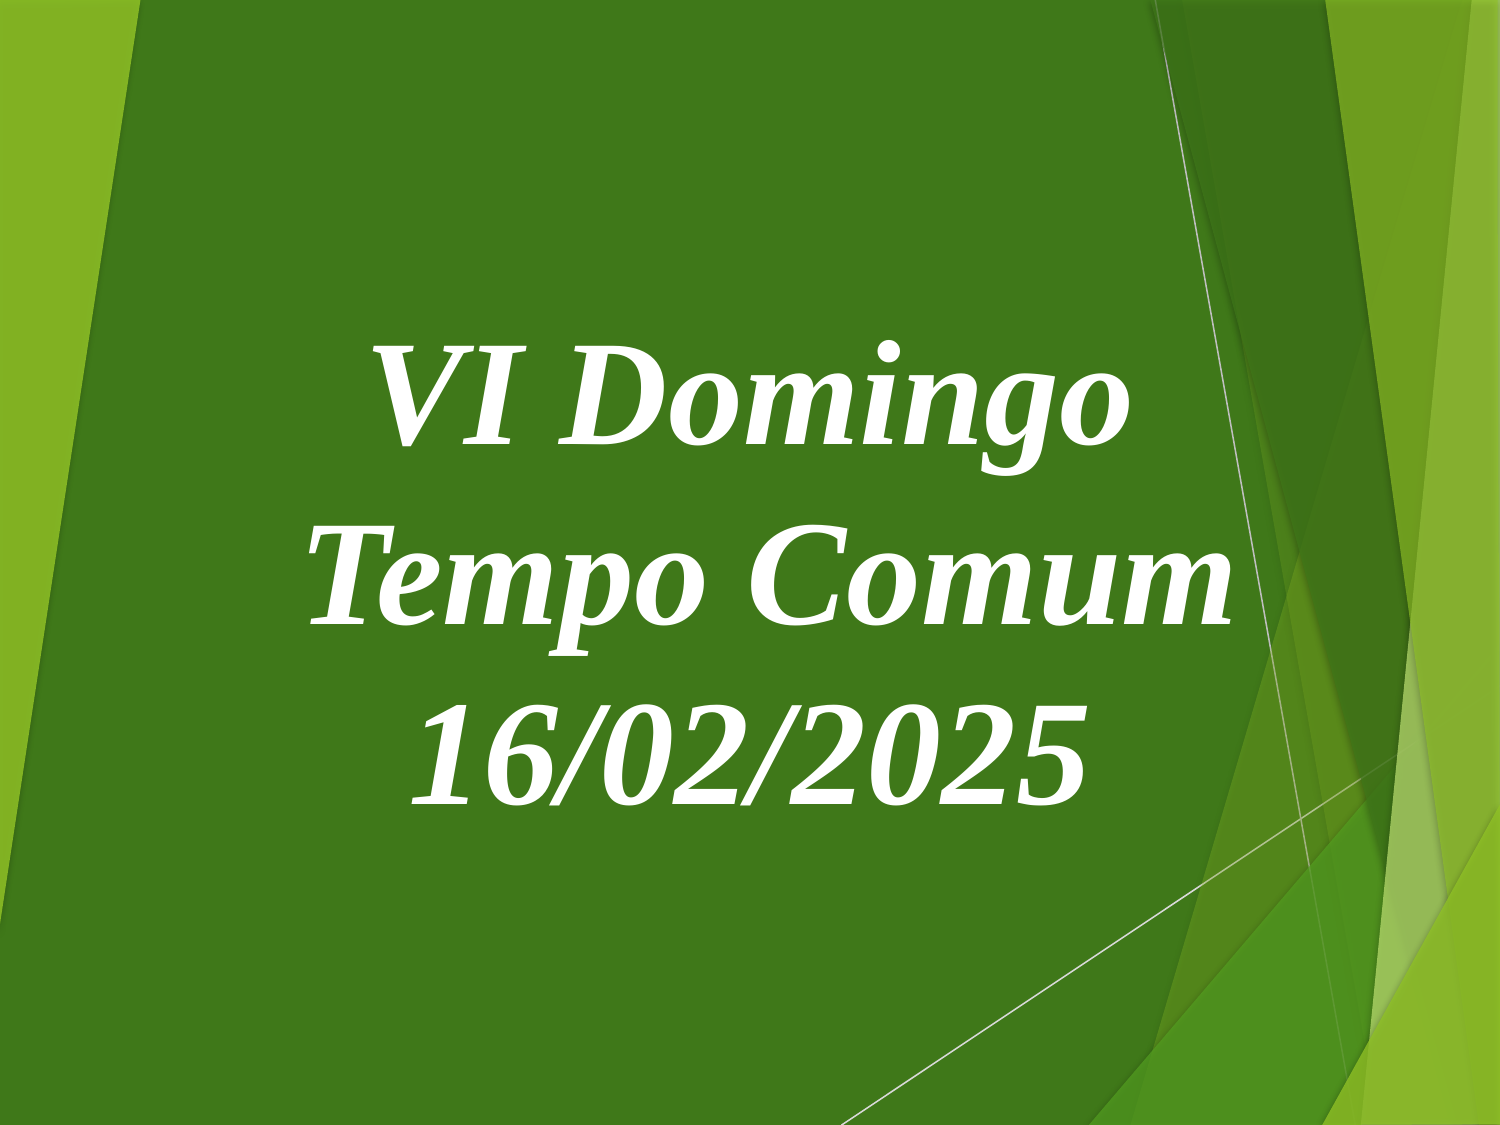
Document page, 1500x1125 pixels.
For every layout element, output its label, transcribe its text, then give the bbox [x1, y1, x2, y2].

title VI Domingo Tempo Comum 16/02/2025 [47, 104, 1453, 1025]
